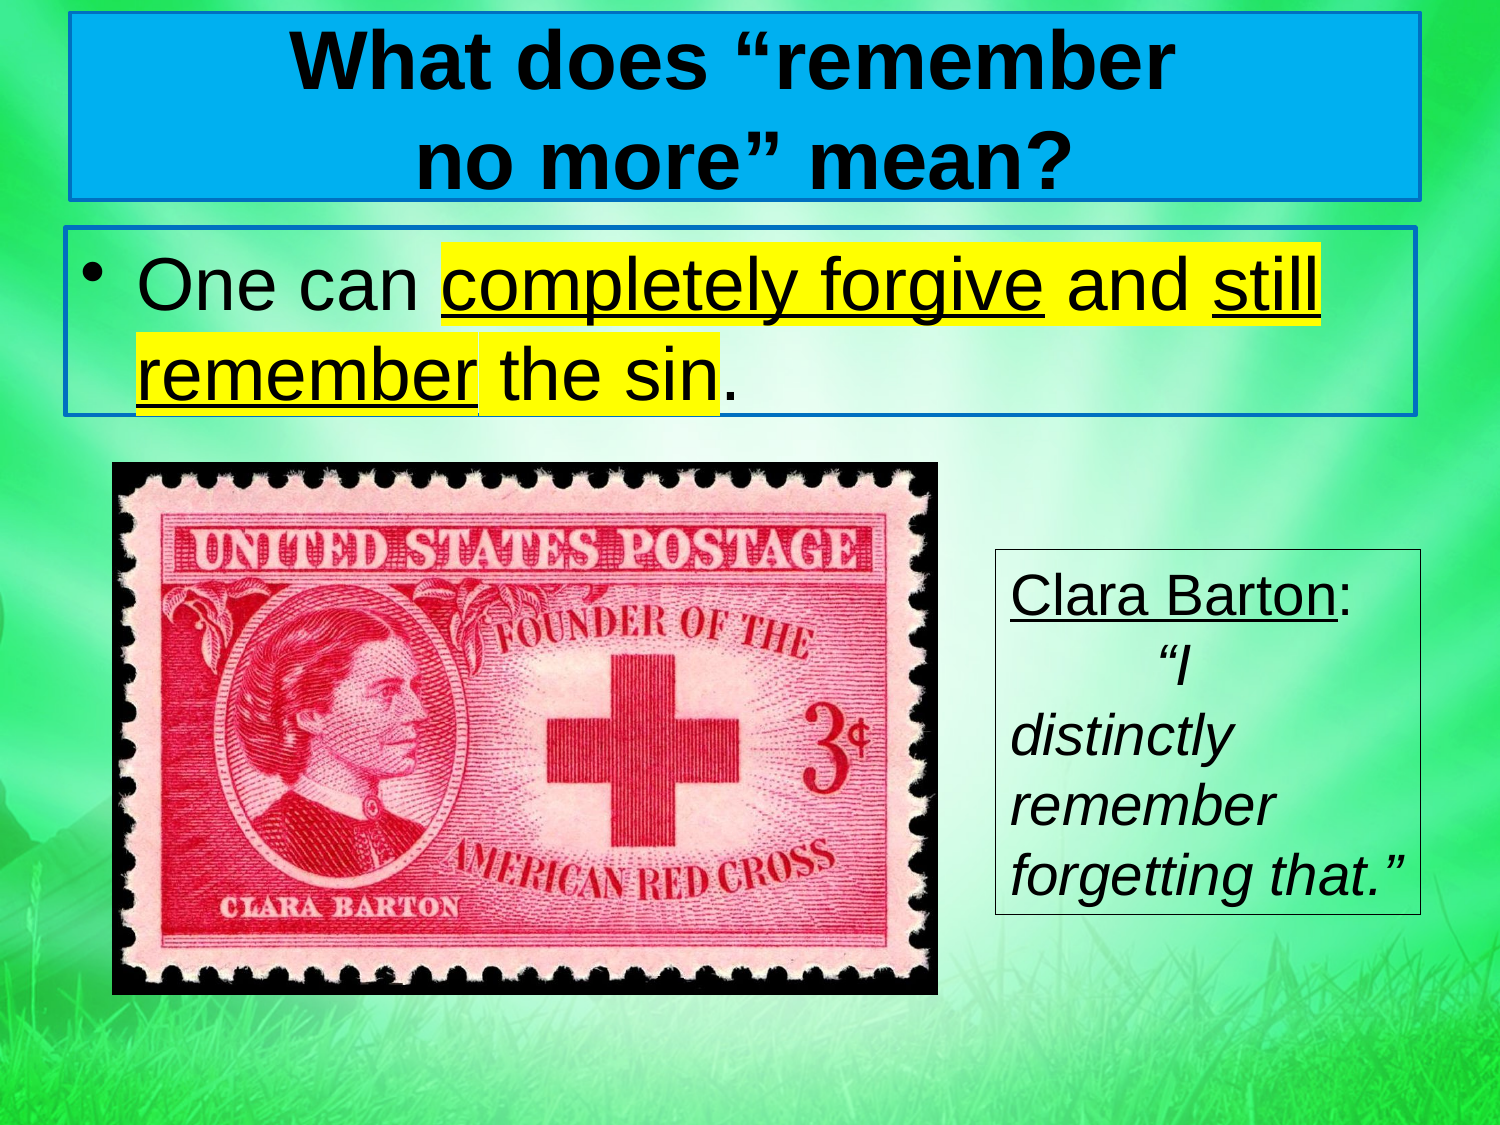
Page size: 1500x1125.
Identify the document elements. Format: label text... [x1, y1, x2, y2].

list One can completely forgive and still remember the sin. [65, 227, 1416, 416]
picture [0, 0, 1500, 1125]
text_box Clara Barton: “I distinctly remember forgetting that.” [995, 549, 1421, 915]
title What does “remember no more” mean? [70, 12, 1420, 200]
